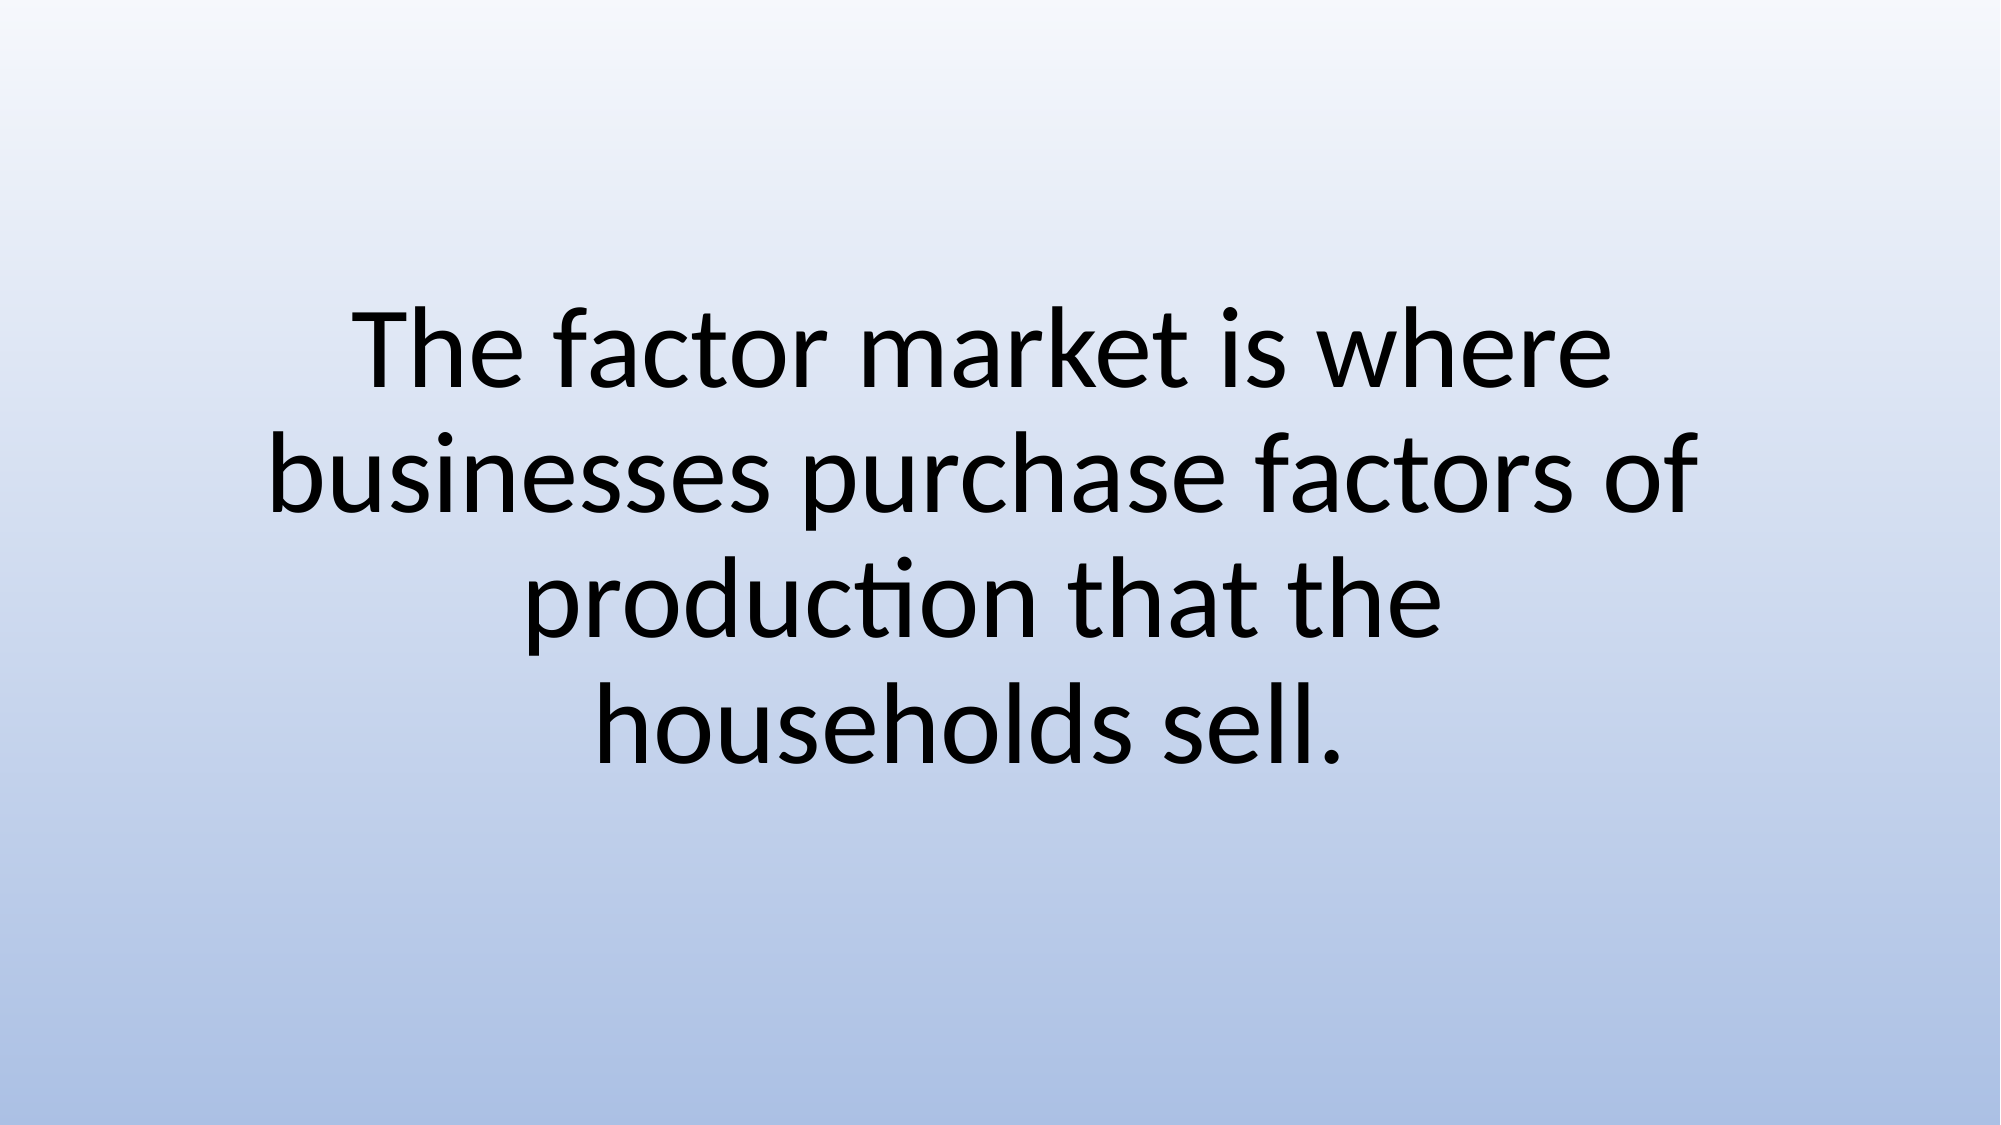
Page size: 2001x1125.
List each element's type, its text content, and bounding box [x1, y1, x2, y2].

title The factor market is where businesses purchase factors of production that the households sell. [232, 274, 1733, 796]
